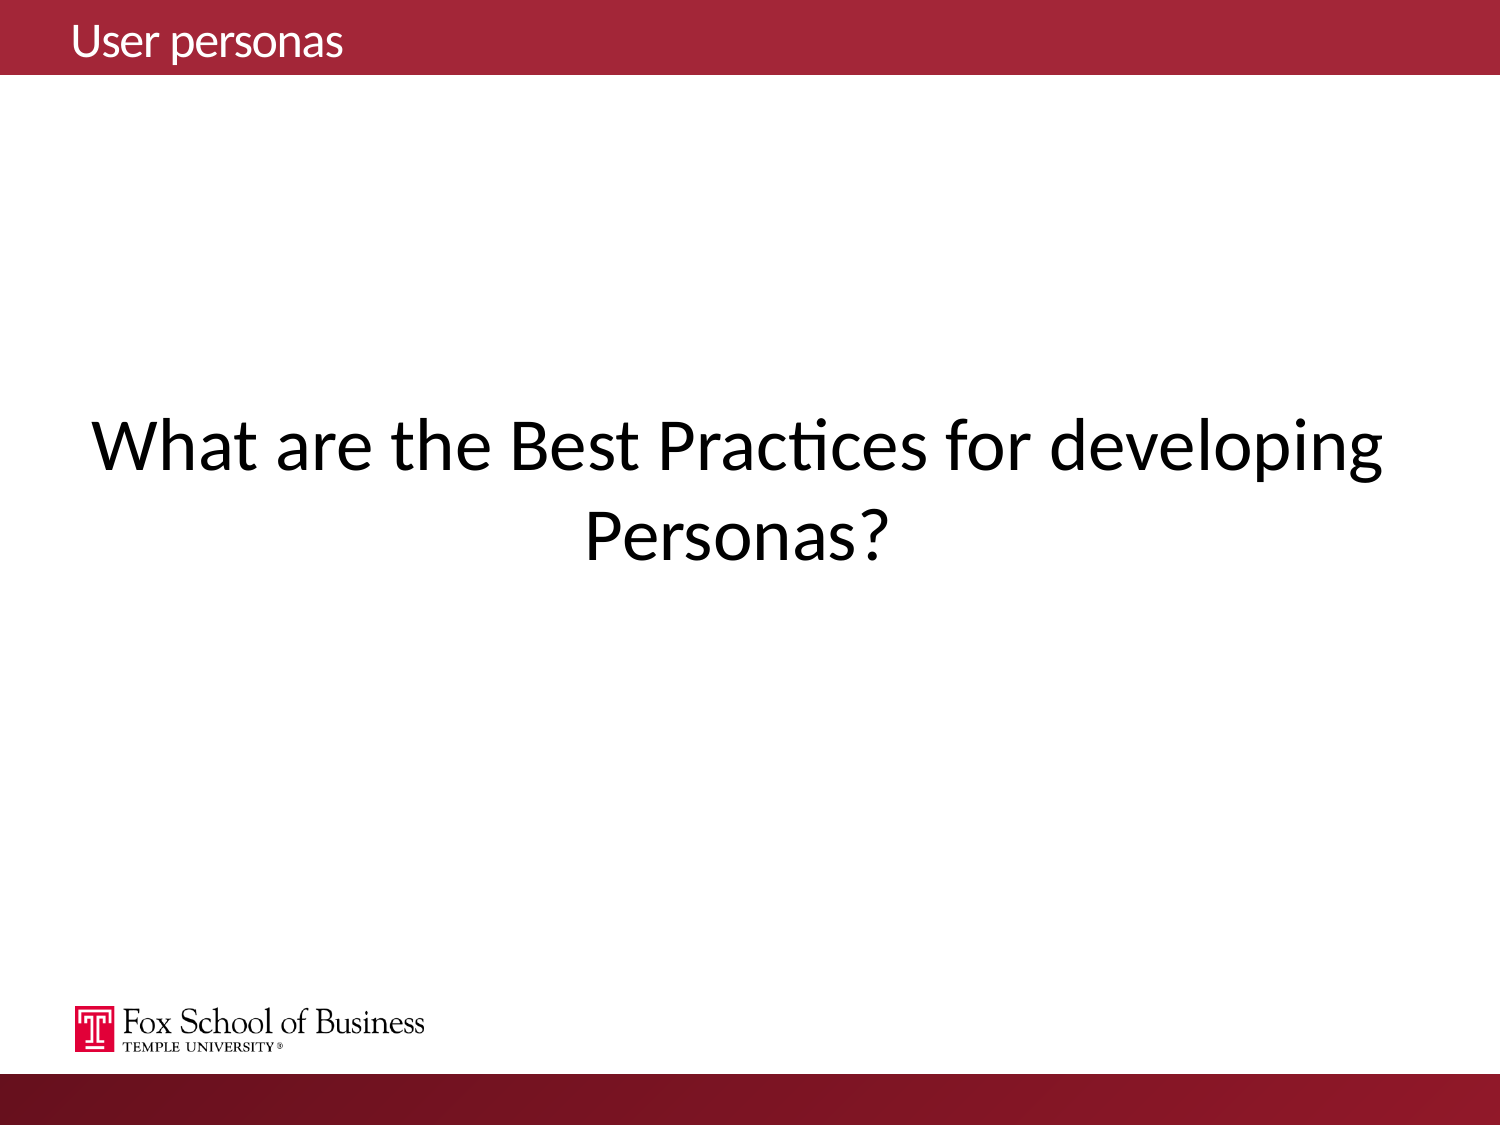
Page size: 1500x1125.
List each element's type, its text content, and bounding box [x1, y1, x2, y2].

list What are the Best Practices for developing Personas? [64, 387, 1413, 575]
title User personas [70, 0, 1321, 75]
picture [75, 1006, 424, 1052]
